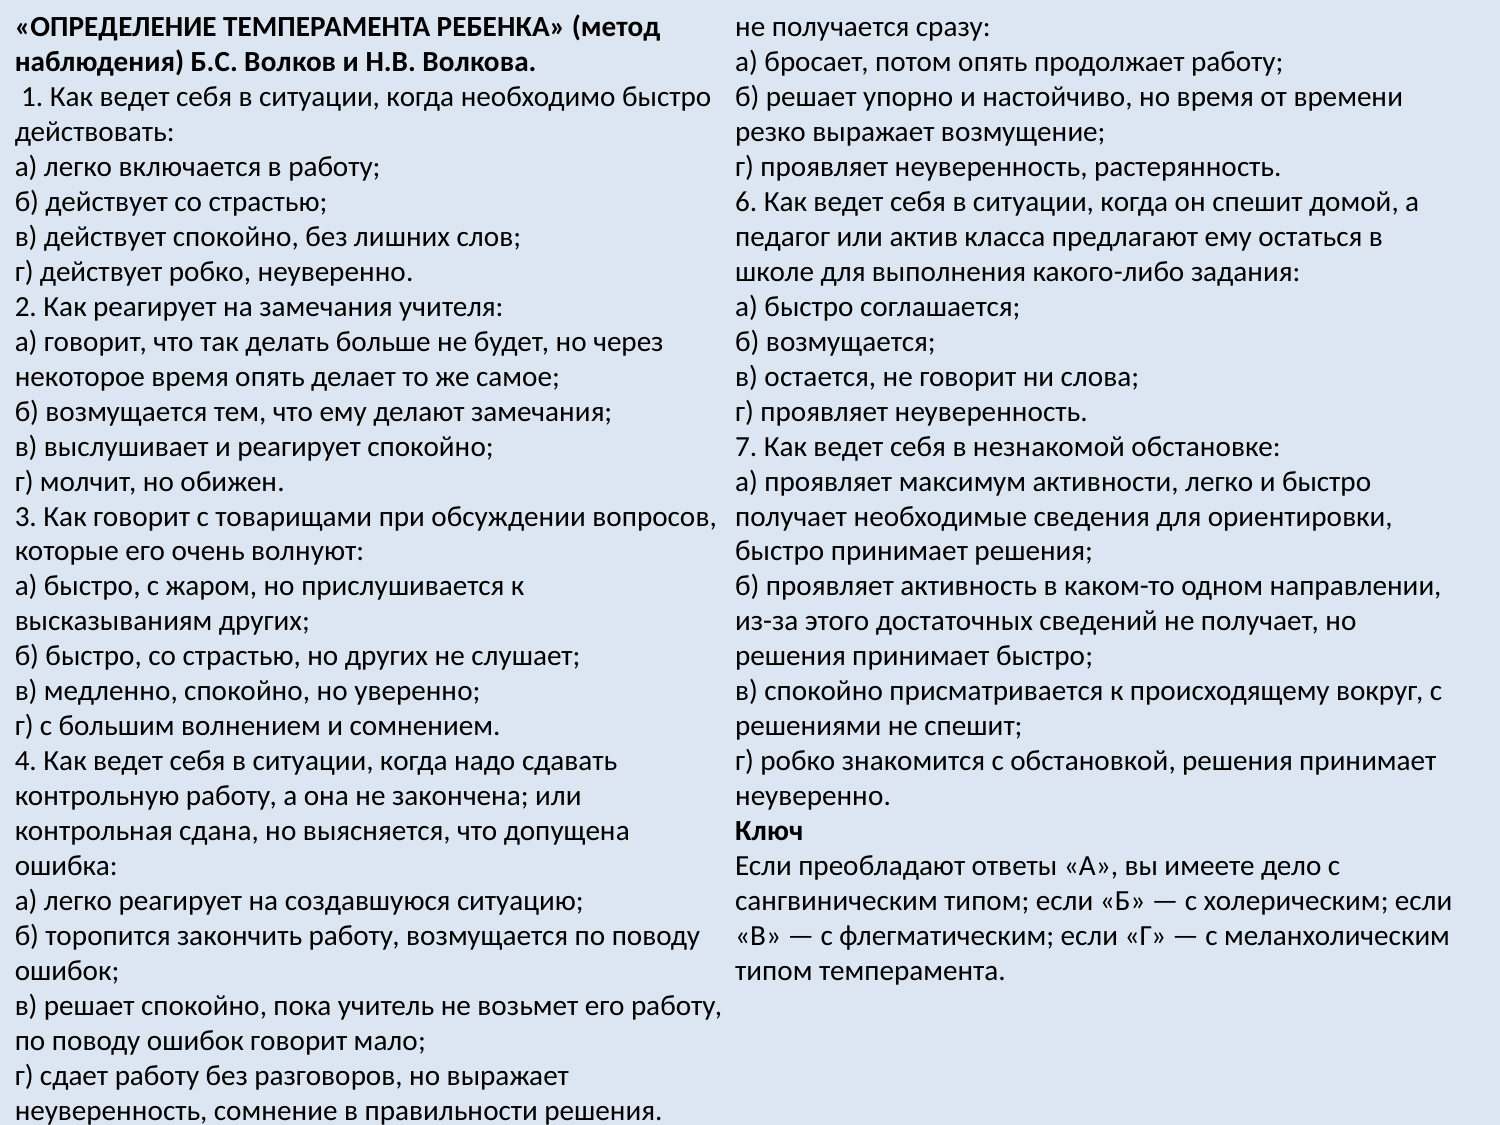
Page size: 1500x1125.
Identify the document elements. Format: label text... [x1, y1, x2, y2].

text_box «ОПРЕДЕЛЕНИЕ ТЕМПЕРАМЕНТА РЕБЕНКА» (метод наблюдения) Б.С. Волков и Н.В. Волкова. 1. Как ведет себя в ситуации, когда необходимо быстро действовать: а) легко включается в работу; б) действует со страстью; в) действует спокойно, без лишних слов; г) действует робко, неуверенно. 2. Как реагирует на замечания учителя: а) говорит, что так делать больше не будет, но через некоторое время опять делает то же самое; б) возмущается тем, что ему делают замечания; в) выслушивает и реагирует спокойно; г) молчит, но обижен. 3. Как говорит с товарищами при обсуждении вопросов, которые eго очень волнуют: а) быстро, с жаром, но прислушивается к высказываниям других; б) быстро, со страстью, но других не слушает; в) медленно, спокойно, но уверенно; г) с большим волнением и сомнением. 4. Как ведет себя в ситуации, когда надо сдавать контрольную работу, а она не закончена; или контрольная сдана, но выясняется, что допущена ошибка: а) легко реагирует на создавшуюся ситуацию; б) торопится закончить работу, возмущается по поводу ошибок; в) решает спокойно, пока учитель не возьмет его работу, по поводу ошибок говорит мало; г) сдает работу без разговоров, но выражает неуверенность, сомнение в правильности решения. 5. Как ведет себя при решении трудной задачи, если она не получается сразу: а) бросает, потом опять продолжает работу; б) решает упорно и настойчиво, но время от времени резко выражает возмущение; г) проявляет неуверенность, растерянность. 6. Как ведет себя в ситуации, когда он спешит домой, а педагог или актив класса предлагают ему остаться в школе для выполнения какого-либо задания: а) быстро соглашается; б) возмущается; в) остается, не говорит ни слова; г) проявляет неуверенность. 7. Как ведет себя в незнакомой обстановке: а) проявляет максимум активности, легко и быстро получает необходи­мые сведения для ориентировки, быстро принимает решения; б) проявляет активность в каком-то одном направлении, из-за этого дос­таточных сведений не получает, но решения принимает быстро; в) спокойно присматривается к происходящему вокруг, с решениями не спешит; г) робко знакомится с обстановкой, решения принимает неуверенно. Ключ Если преобладают ответы «А», вы имеете дело с сангвиническим типом; если «Б» — с холерическим; если «В» — с флегматическим; если «Г» — с меланхолическим типом темперамента. [0, 0, 1471, 1125]
